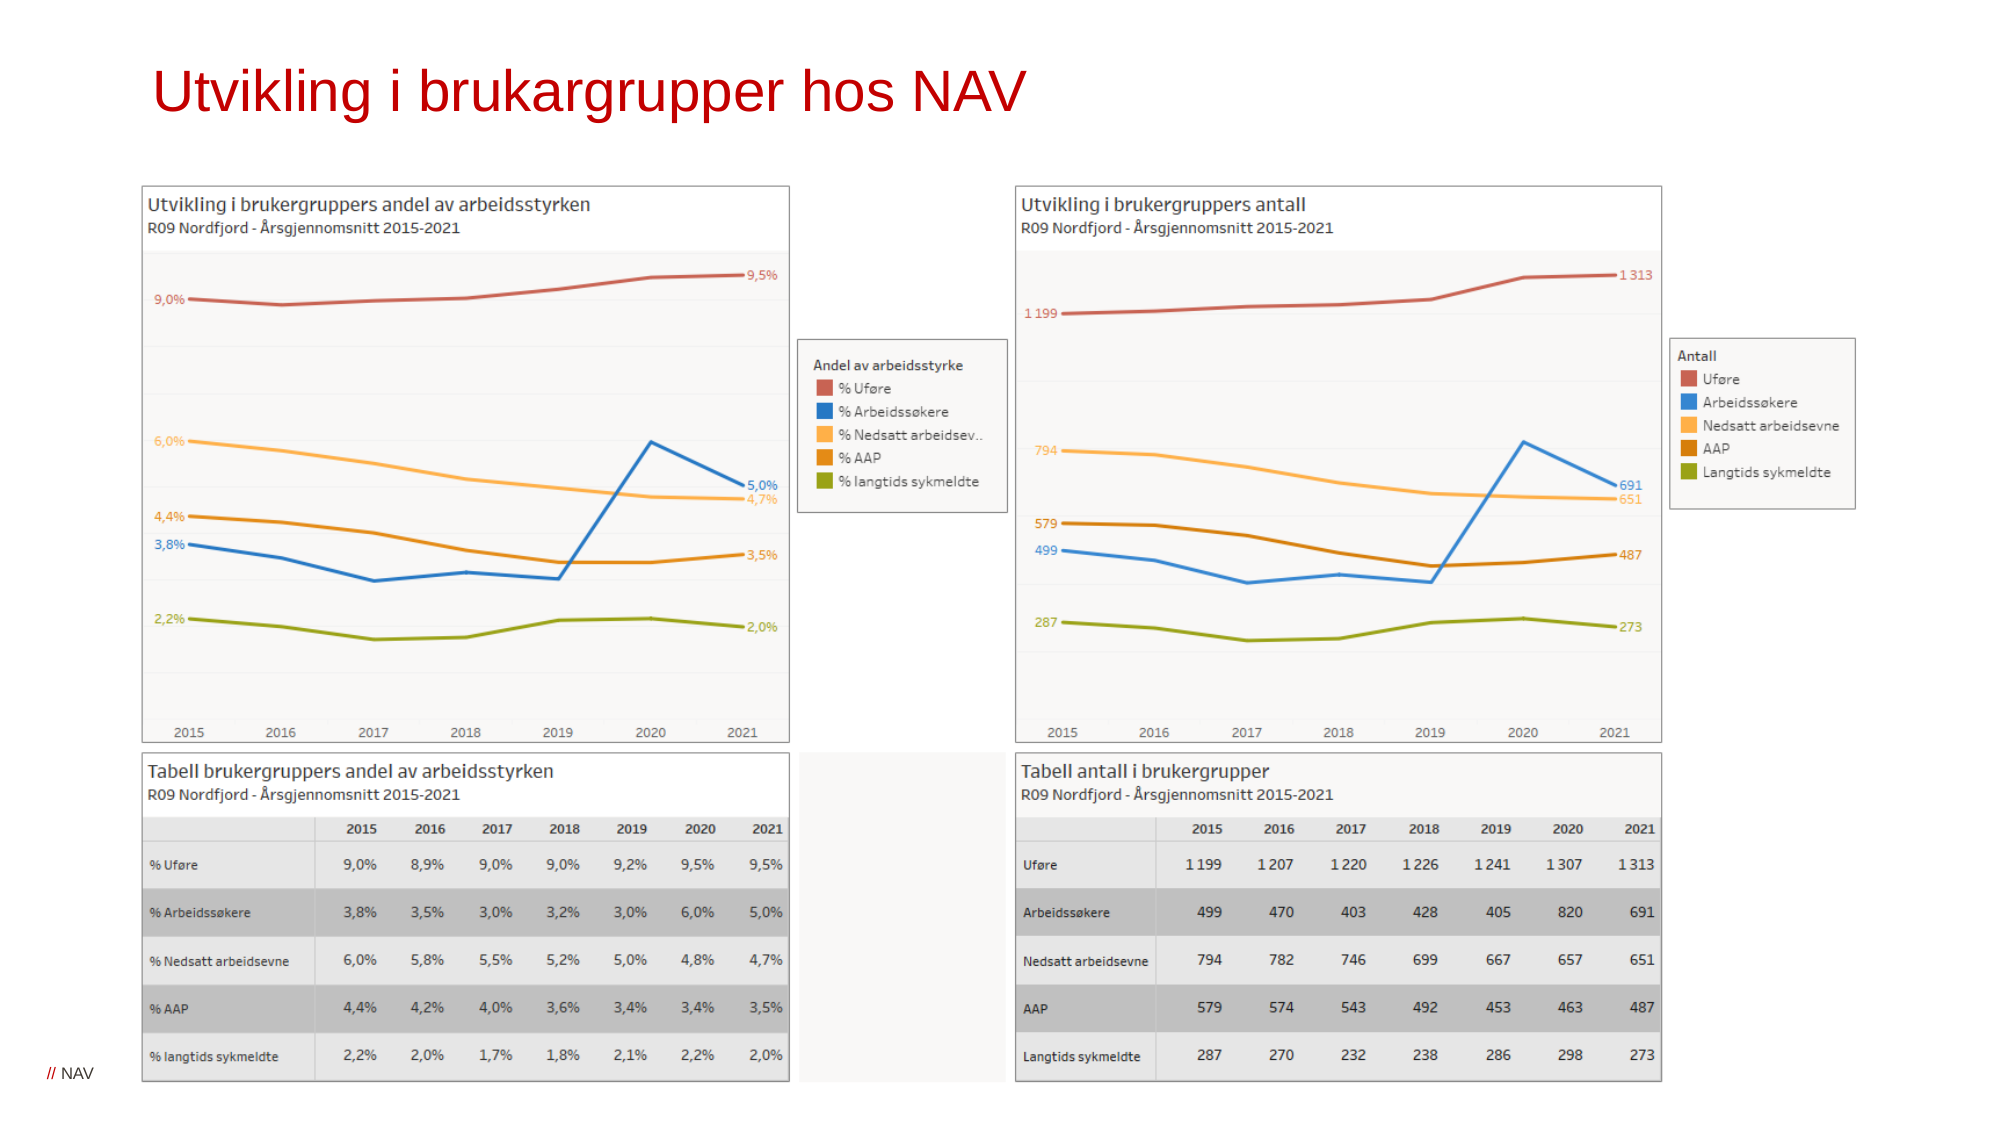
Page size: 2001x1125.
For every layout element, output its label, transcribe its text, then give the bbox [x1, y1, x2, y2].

picture [137, 181, 1863, 1088]
title Utvikling i brukargrupper hos NAV [137, 29, 1863, 156]
